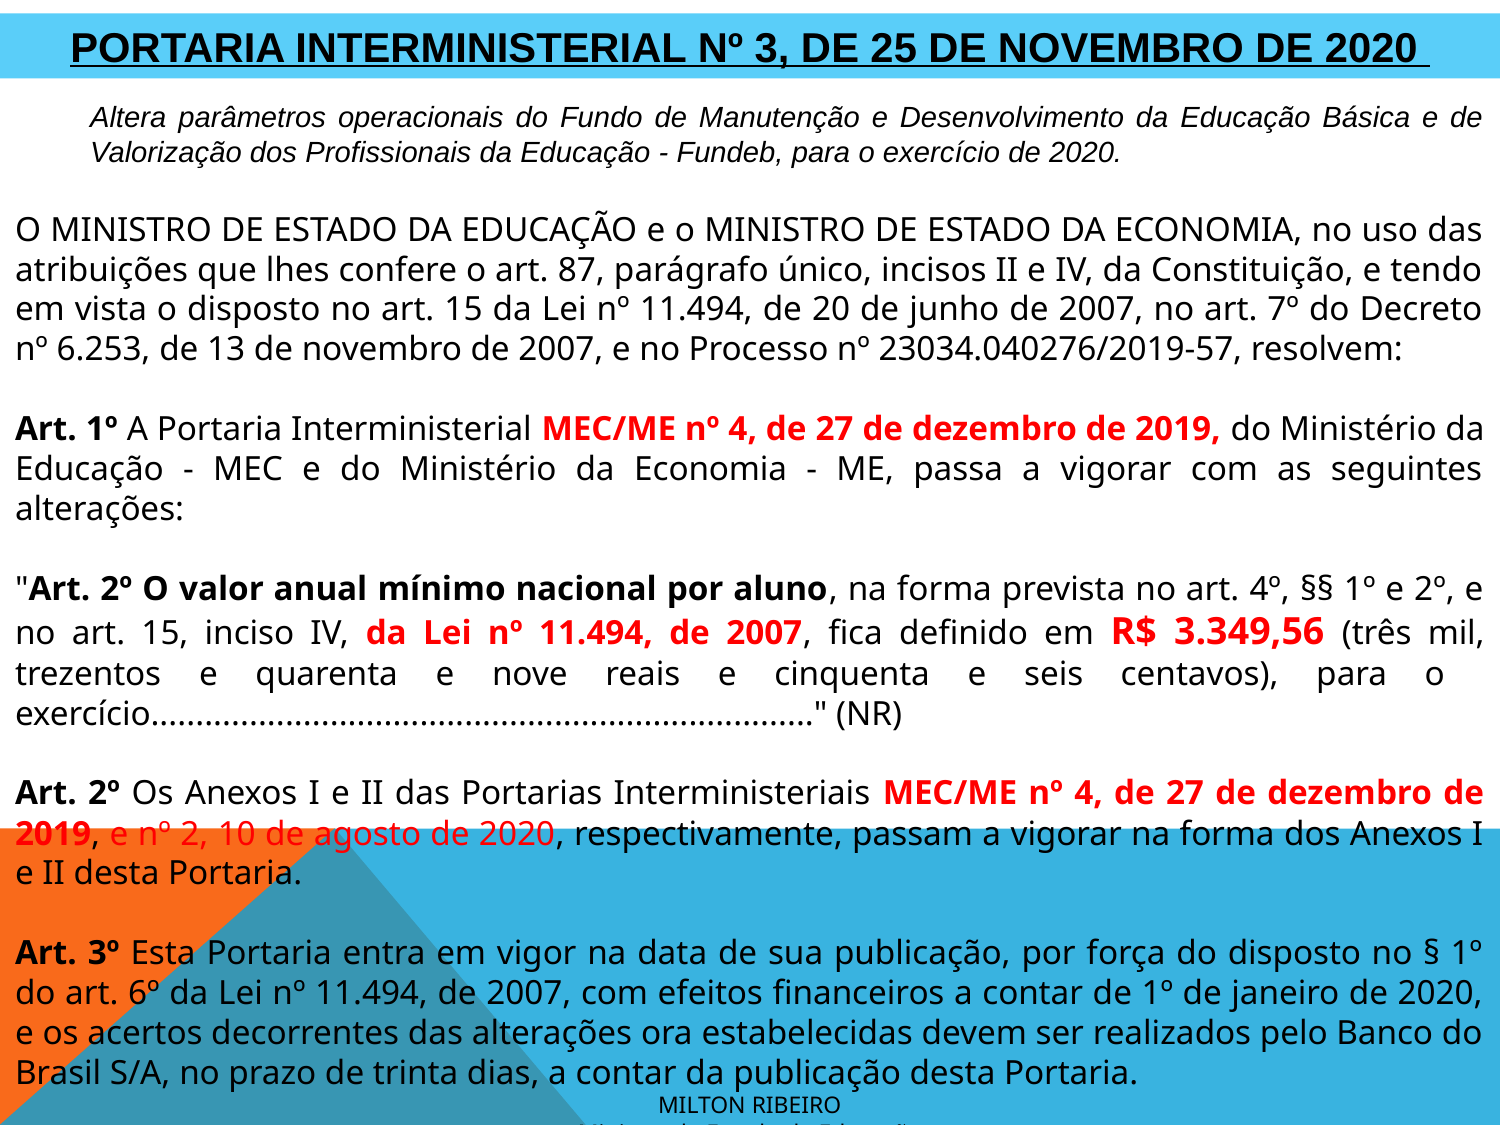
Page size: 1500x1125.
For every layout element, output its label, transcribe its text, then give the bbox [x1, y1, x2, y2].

text_box PORTARIA INTERMINISTERIAL Nº 3, DE 25 DE NOVEMBRO DE 2020 [0, 13, 1500, 79]
text_box Altera parâmetros operacionais do Fundo de Manutenção e Desenvolvimento da Educação Básica e de Valorização dos Profissionais da Educação - Fundeb, para o exercício de 2020. O MINISTRO DE ESTADO DA EDUCAÇÃO e o MINISTRO DE ESTADO DA ECONOMIA, no uso das atribuições que lhes confere o art. 87, parágrafo único, incisos II e IV, da Constituição, e tendo em vista o disposto no art. 15 da Lei nº 11.494, de 20 de junho de 2007, no art. 7º do Decreto nº 6.253, de 13 de novembro de 2007, e no Processo nº 23034.040276/2019-57, resolvem: Art. 1º A Portaria Interministerial MEC/ME nº 4, de 27 de dezembro de 2019, do Ministério da Educação - MEC e do Ministério da Economia - ME, passa a vigorar com as seguintes alterações: "Art. 2º O valor anual mínimo nacional por aluno, na forma prevista no art. 4º, §§ 1º e 2º, e no art. 15, inciso IV, da Lei nº 11.494, de 2007, fica definido em R$ 3.349,56 (três mil, trezentos e quarenta e nove reais e cinquenta e seis centavos), para o exercício.........................................................................." (NR) Art. 2º Os Anexos I e II das Portarias Interministeriais MEC/ME nº 4, de 27 de dezembro de 2019, e nº 2, 10 de agosto de 2020, respectivamente, passam a vigorar na forma dos Anexos I e II desta Portaria. Art. 3º Esta Portaria entra em vigor na data de sua publicação, por força do disposto no § 1º do art. 6º da Lei nº 11.494, de 2007, com efeitos financeiros a contar de 1º de janeiro de 2020, e os acertos decorrentes das alterações ora estabelecidas devem ser realizados pelo Banco do Brasil S/A, no prazo de trinta dias, a contar da publicação desta Portaria. MILTON RIBEIRO Ministro de Estado da Educação PAULO GUEDES Ministro de Estado da Economia [0, 90, 1500, 1125]
